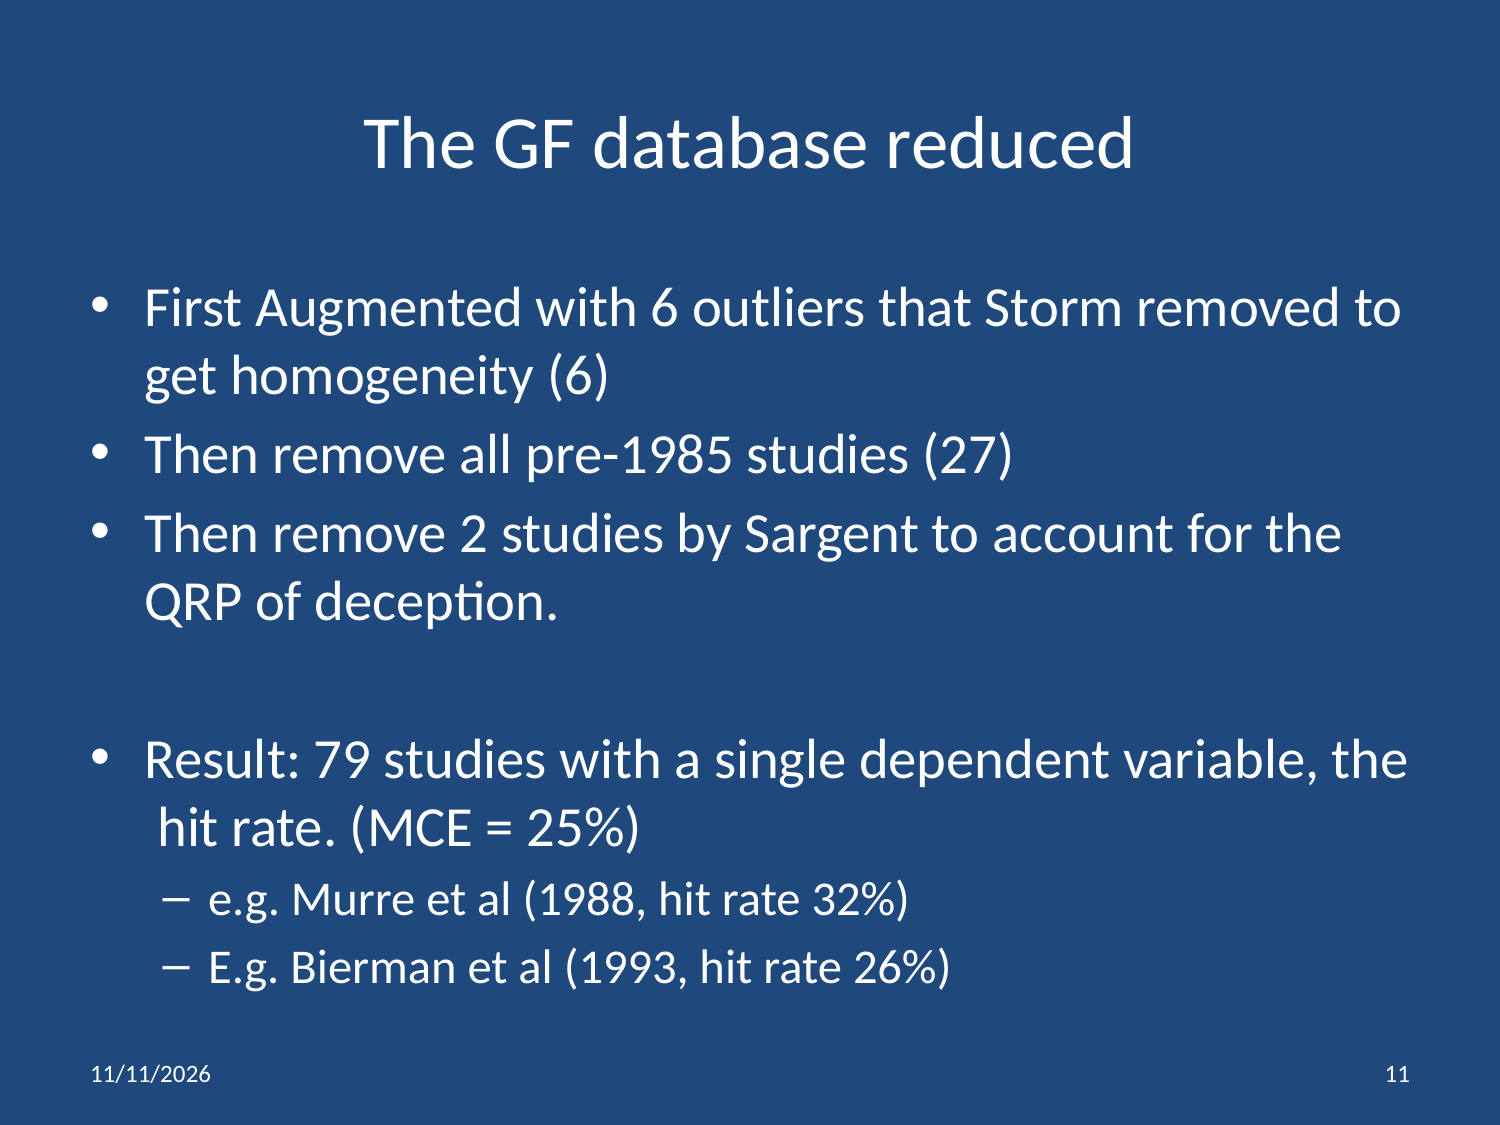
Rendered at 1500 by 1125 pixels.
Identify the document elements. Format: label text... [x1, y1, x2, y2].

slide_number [75, 1042, 425, 1103]
slide_number 11 [1074, 1042, 1425, 1103]
list First Augmented with 6 outliers that Storm removed to get homogeneity (6) Then remove all pre-1985 studies (27) Then remove 2 studies by Sargent to account for the QRP of deception. Result: 79 studies with a single dependent variable, the hit rate. (MCE = 25%) e.g. Murre et al (1988, hit rate 32%) E.g. Bierman et al (1993, hit rate 26%) [75, 262, 1425, 1005]
title The GF database reduced [75, 45, 1425, 233]
